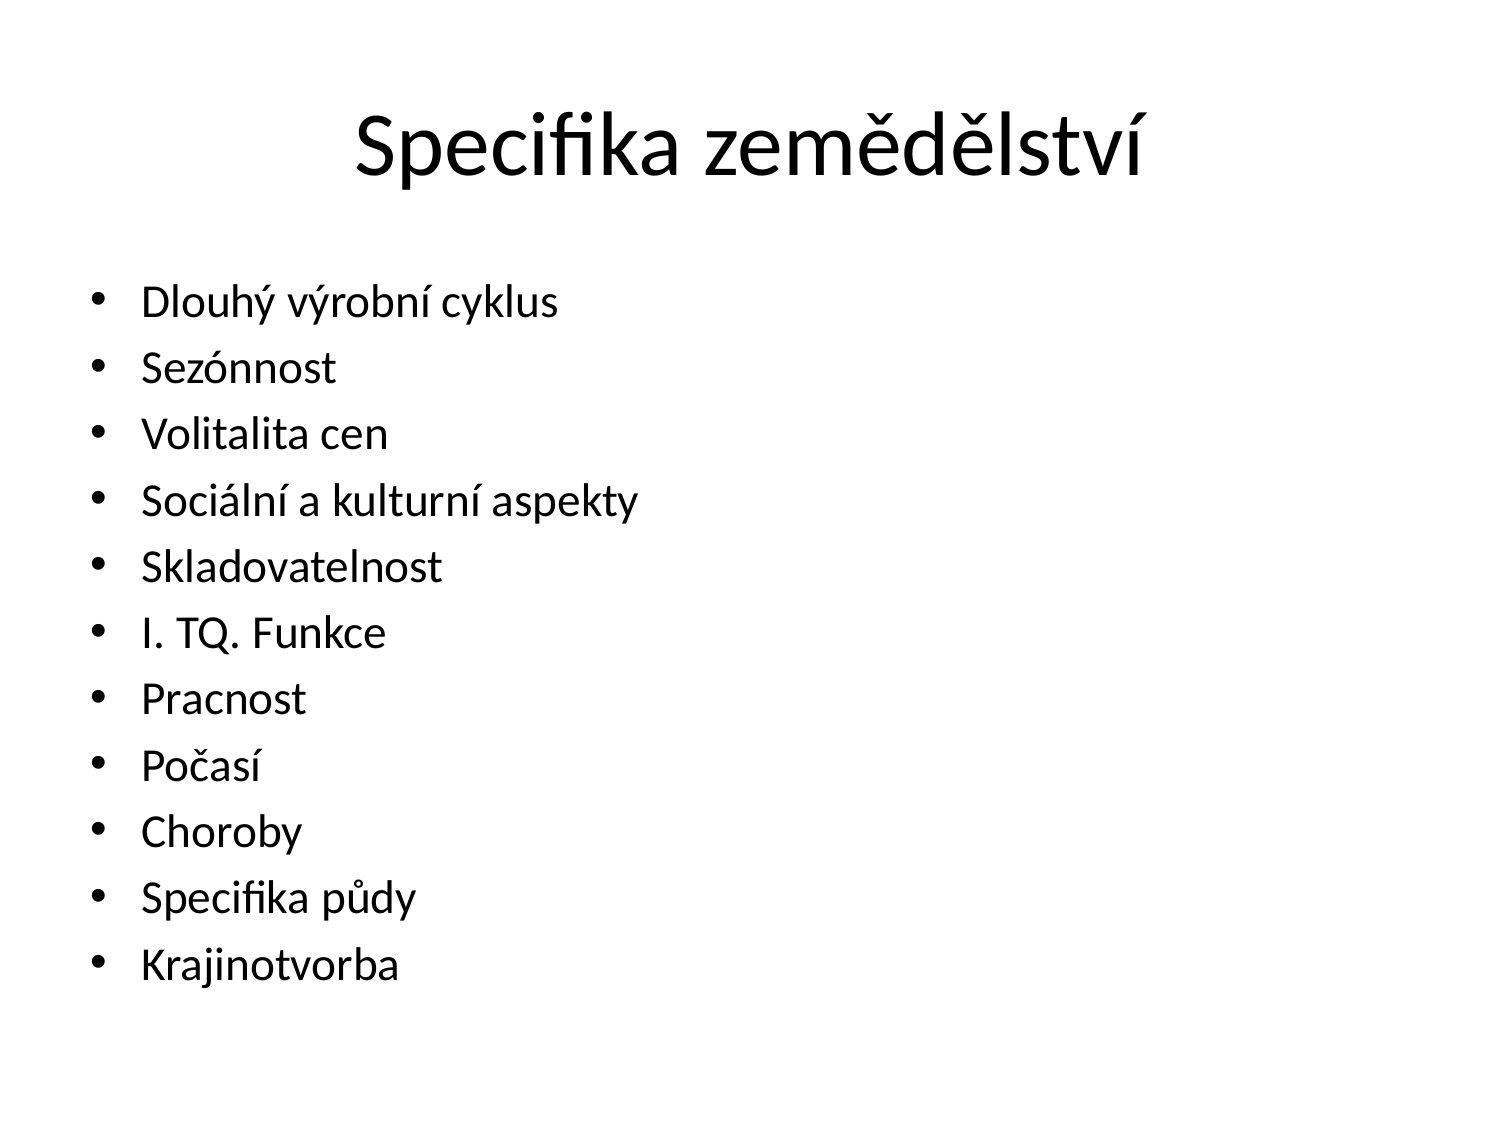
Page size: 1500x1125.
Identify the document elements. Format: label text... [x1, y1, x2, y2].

title Specifika zemědělství [75, 45, 1425, 233]
list Dlouhý výrobní cyklus Sezónnost Volitalita cen Sociální a kulturní aspekty Skladovatelnost I. TQ. Funkce Pracnost Počasí Choroby Specifika půdy Krajinotvorba [75, 262, 1425, 1005]
